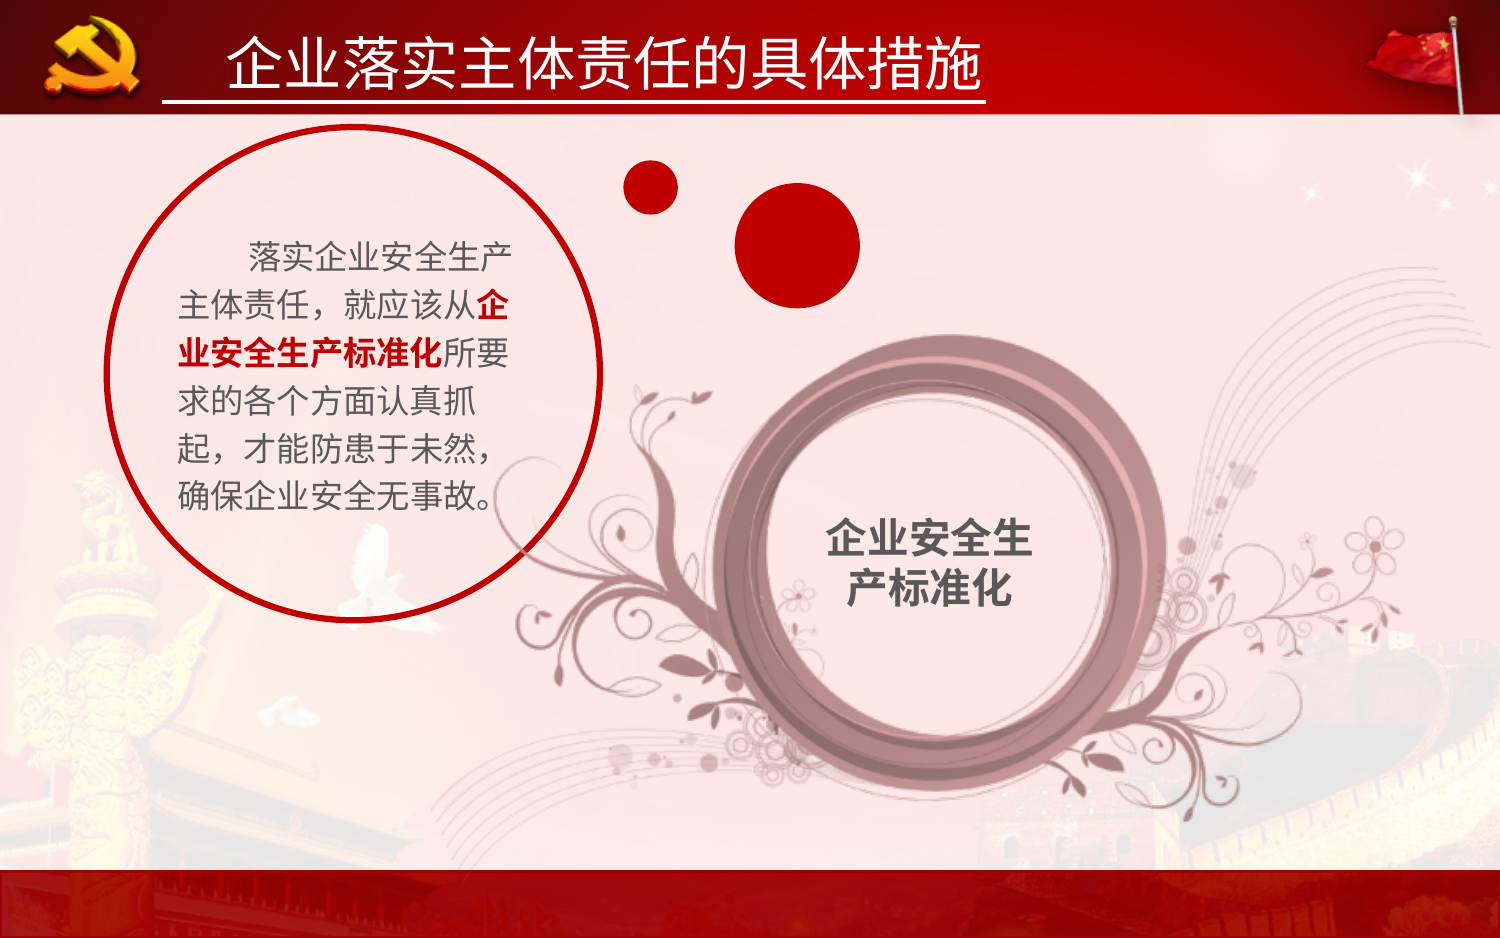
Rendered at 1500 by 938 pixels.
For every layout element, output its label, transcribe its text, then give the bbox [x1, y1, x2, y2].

picture [430, 267, 1491, 886]
text_box [104, 124, 549, 623]
text_box 落实企业安全生产主体责任，就应该从企业安全生产标准化所要求的各个方面认真抓起，才能防患于未然，确保企业安全无事故。 [162, 220, 553, 523]
text_box [735, 184, 859, 266]
text_box [553, 225, 578, 266]
text_box 企业落实主体责任的具体措施 [211, 19, 999, 105]
picture [0, 0, 1500, 115]
text_box [624, 161, 677, 214]
